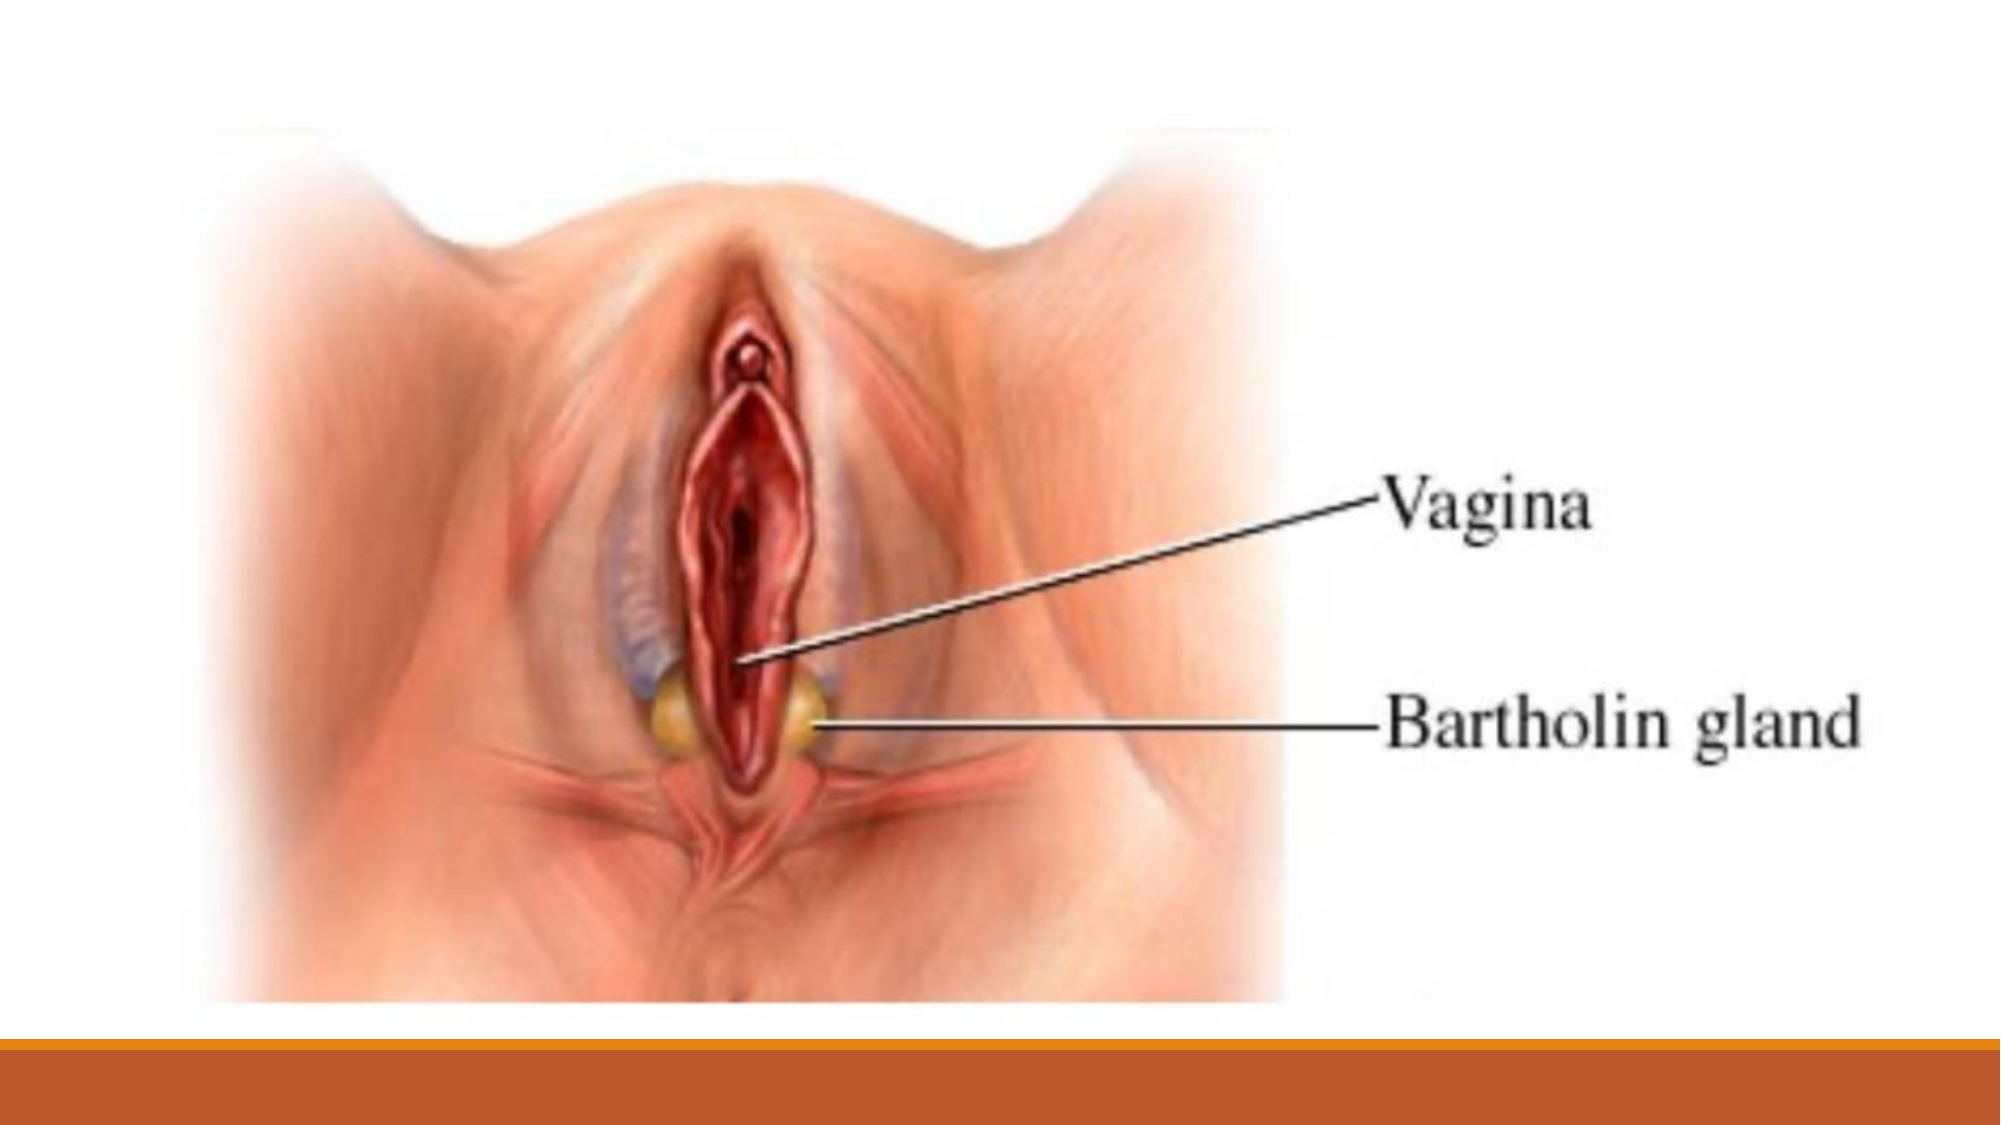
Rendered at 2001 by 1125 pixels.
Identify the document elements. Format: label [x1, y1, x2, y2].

list [166, 29, 1900, 1038]
